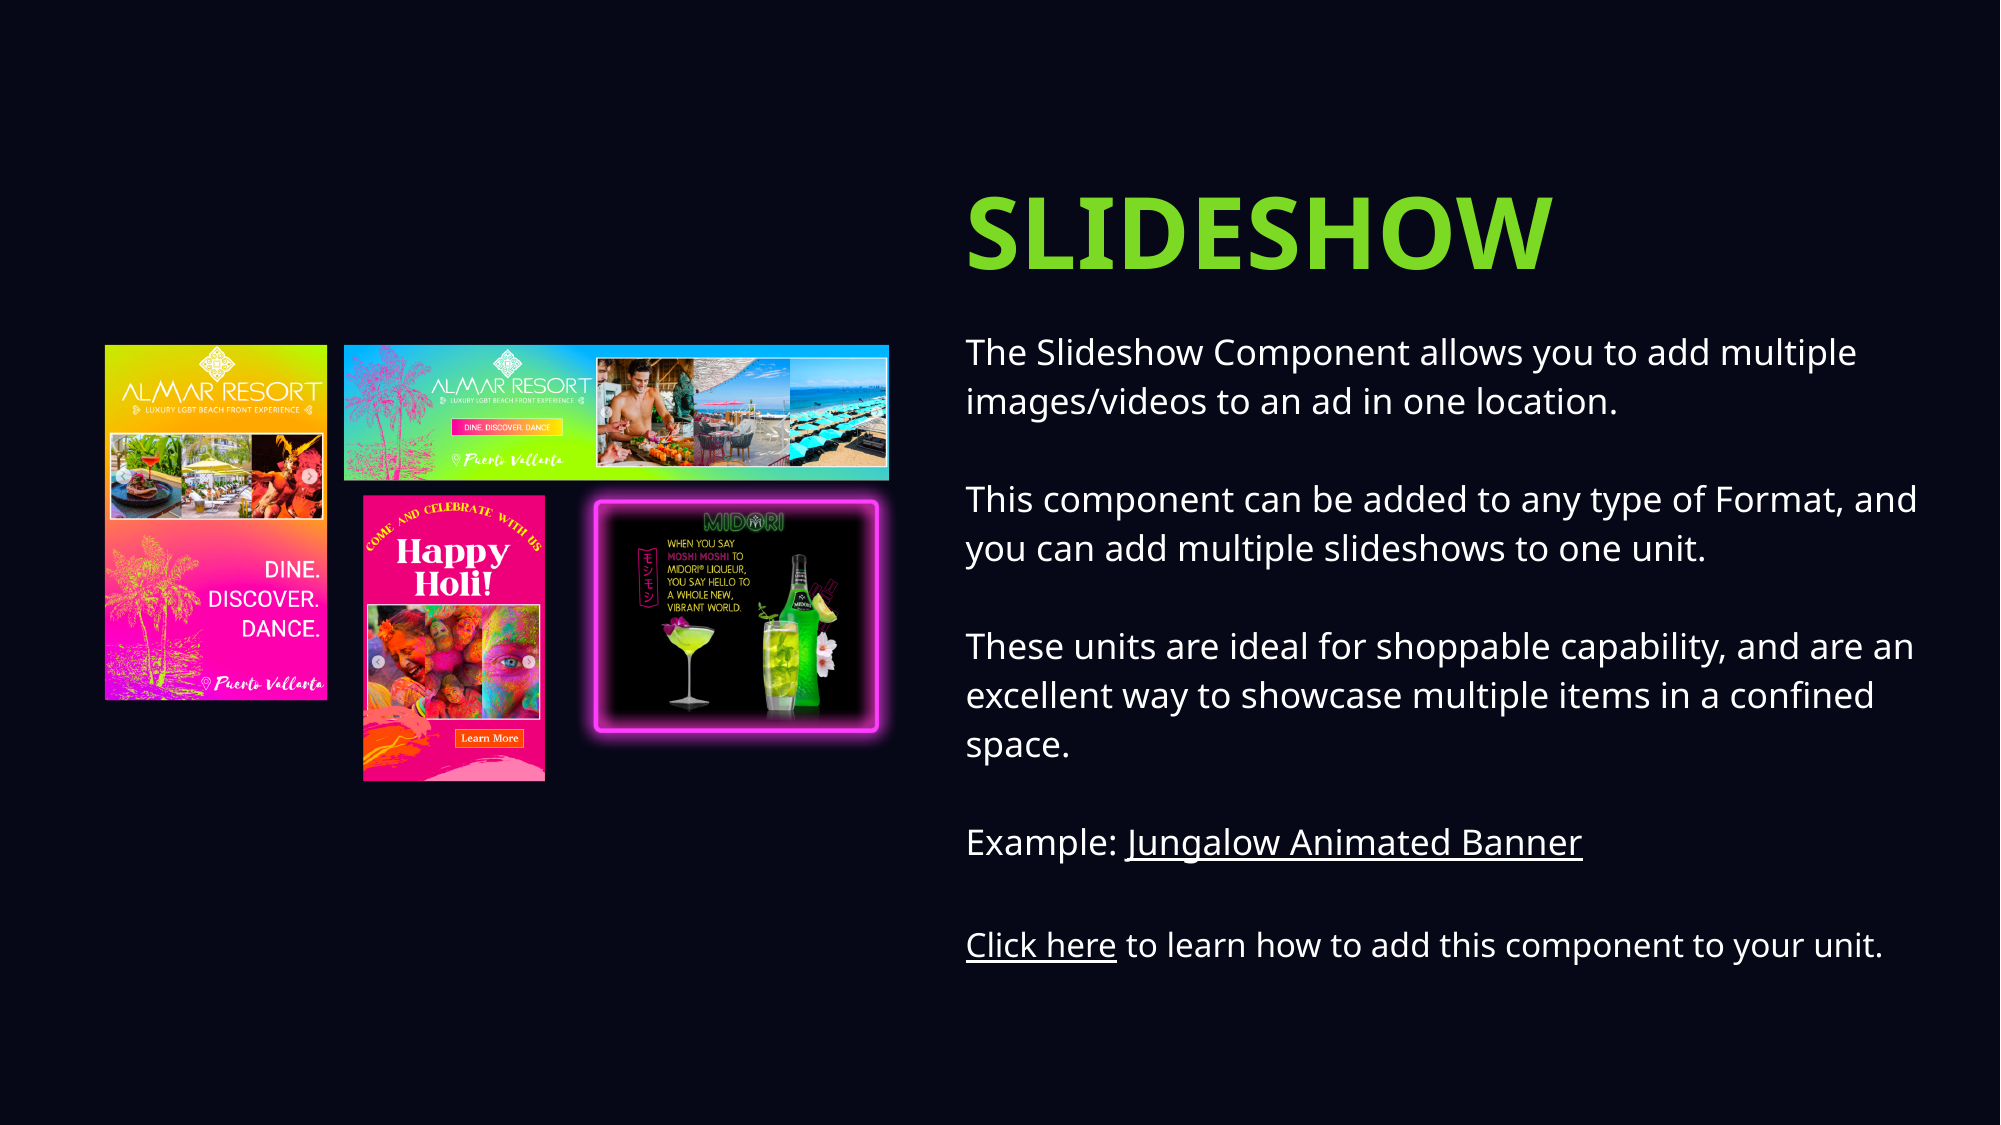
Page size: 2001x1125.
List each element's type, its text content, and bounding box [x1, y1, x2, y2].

picture [93, 330, 906, 795]
text_box The Slideshow Component allows you to add multiple images/videos to an ad in one location. This component can be added to any type of Format, and you can add multiple slideshows to one unit. These units are ideal for shoppable capability, and are an excellent way to showcase multiple items in a confined space. Example: Jungalow Animated Banner Click here to learn how to add this component to your unit. [965, 324, 1920, 969]
text_box SLIDESHOW [965, 185, 1640, 273]
